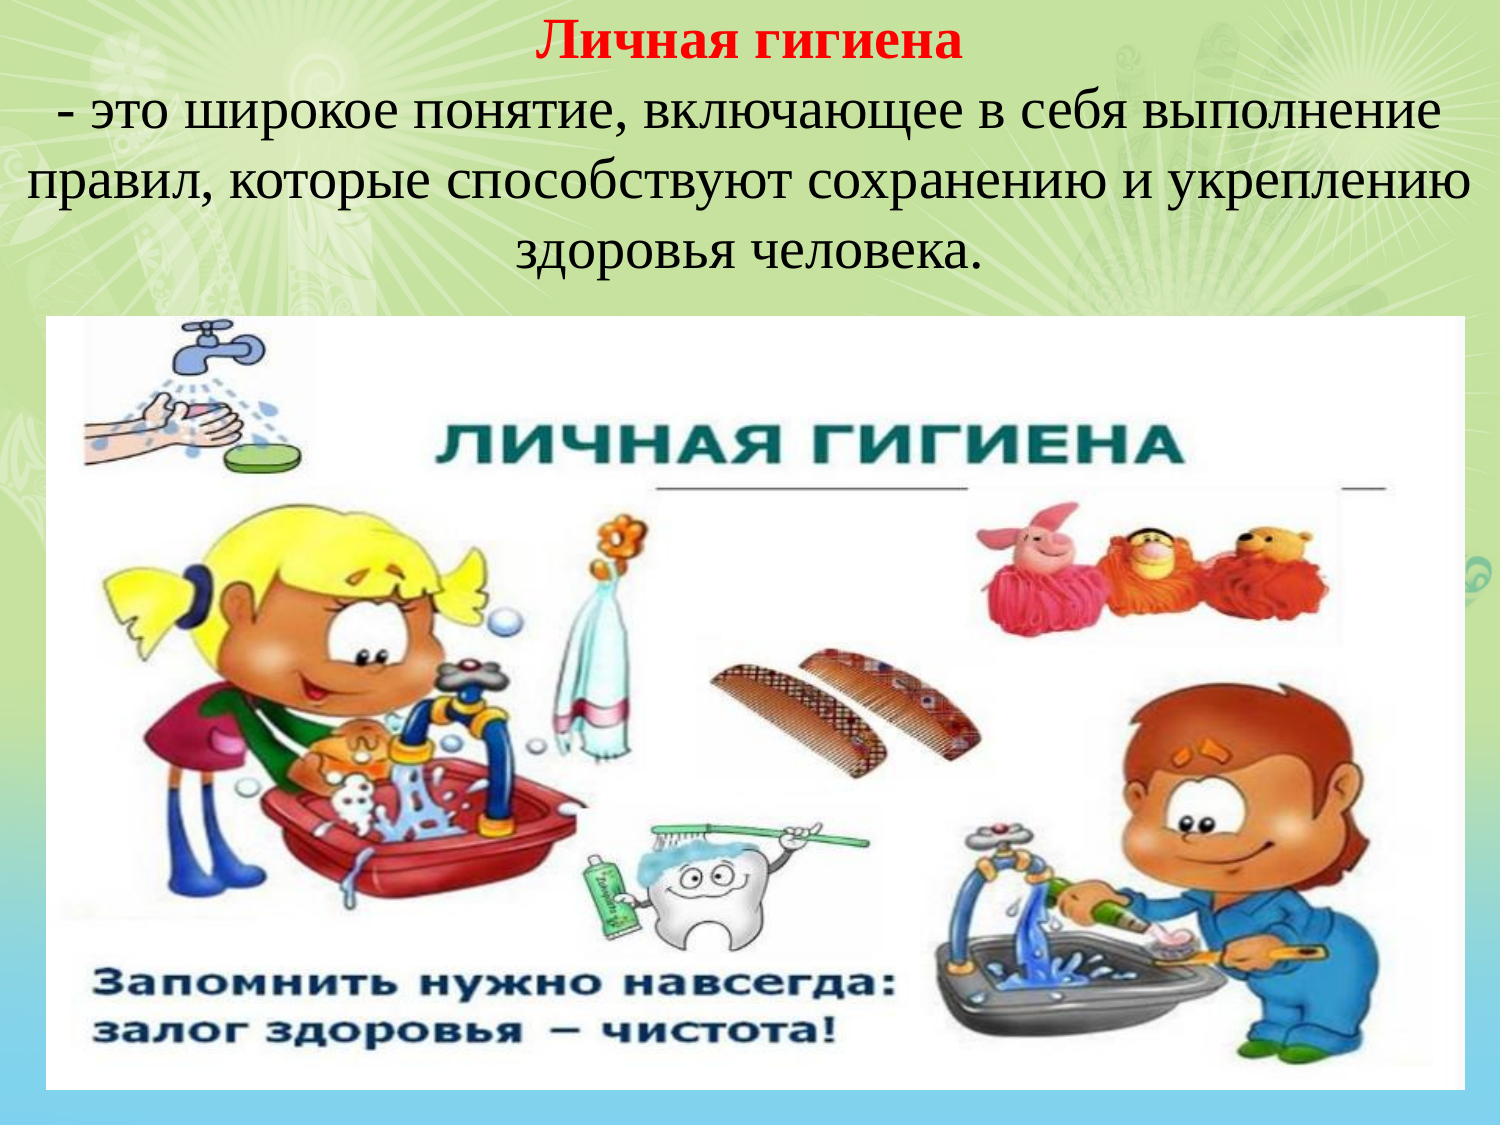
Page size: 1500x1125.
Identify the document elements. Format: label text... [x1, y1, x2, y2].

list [46, 316, 1466, 1091]
title Личная гигиена - это широкое понятие, включающее в себя выполнение правил, которые способствуют сохранению и укреплению здоровья человека. [0, 0, 1500, 282]
